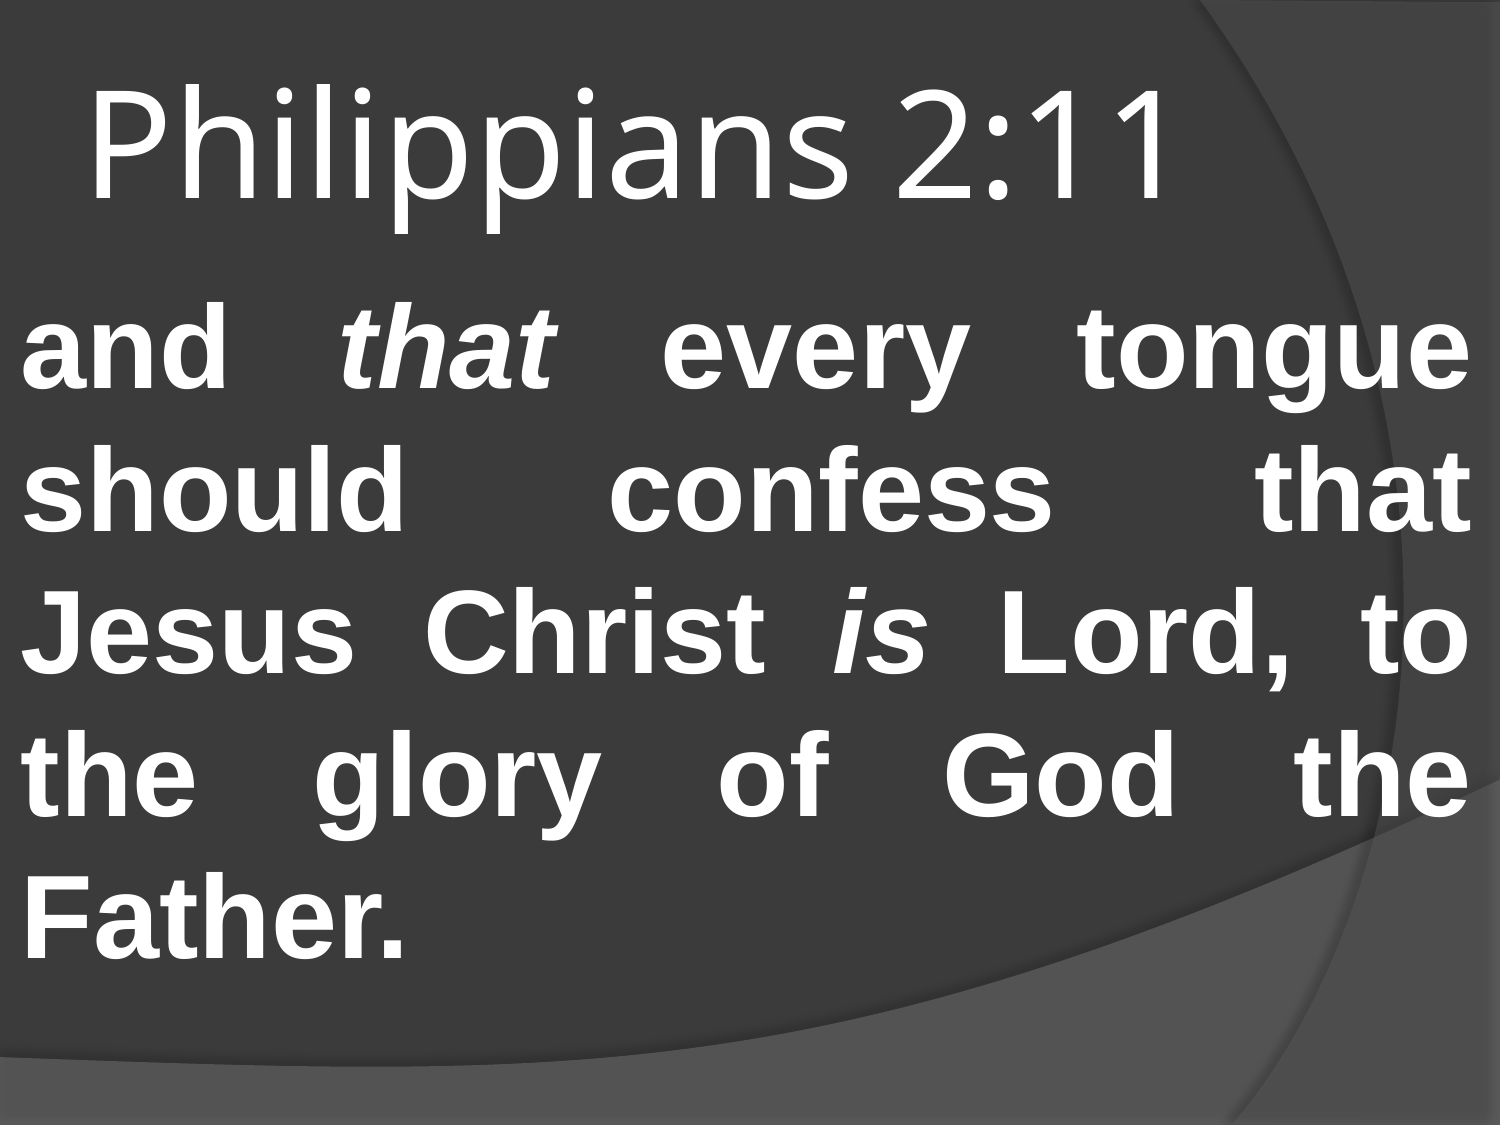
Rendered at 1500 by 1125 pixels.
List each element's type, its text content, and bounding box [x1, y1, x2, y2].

list and that every tongue should confess that Jesus Christ is Lord, to the glory of God the Father. [0, 262, 1488, 1125]
title Philippians 2:11 [75, 45, 1300, 233]
